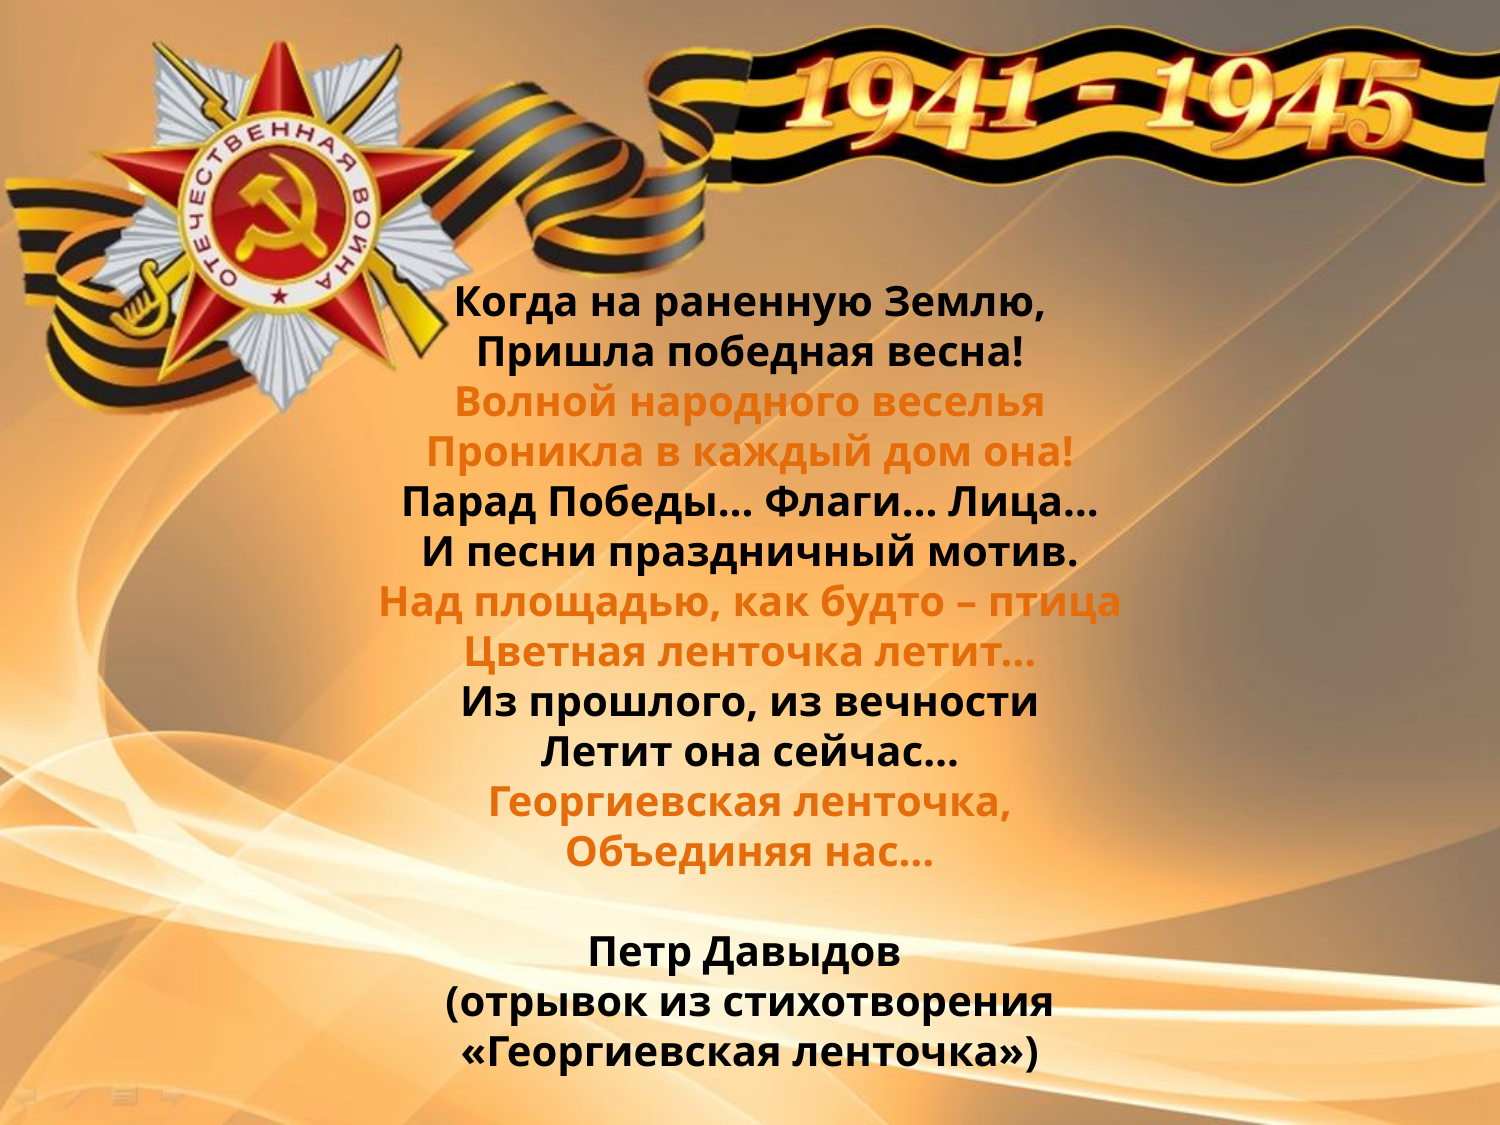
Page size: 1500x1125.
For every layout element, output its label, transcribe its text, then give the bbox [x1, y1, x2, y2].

picture [0, 0, 1500, 1125]
text_box Когда на раненную Землю, Пришла победная весна! Волной народного веселья Проникла в каждый дом она! Парад Победы… Флаги… Лица… И песни праздничный мотив. Над площадью, как будто – птица Цветная ленточка летит… Из прошлого, из вечности Летит она сейчас… Георгиевская ленточка, Объединяя нас… Петр Давыдов (отрывок из стихотворения «Георгиевская ленточка») [301, 267, 1199, 1083]
